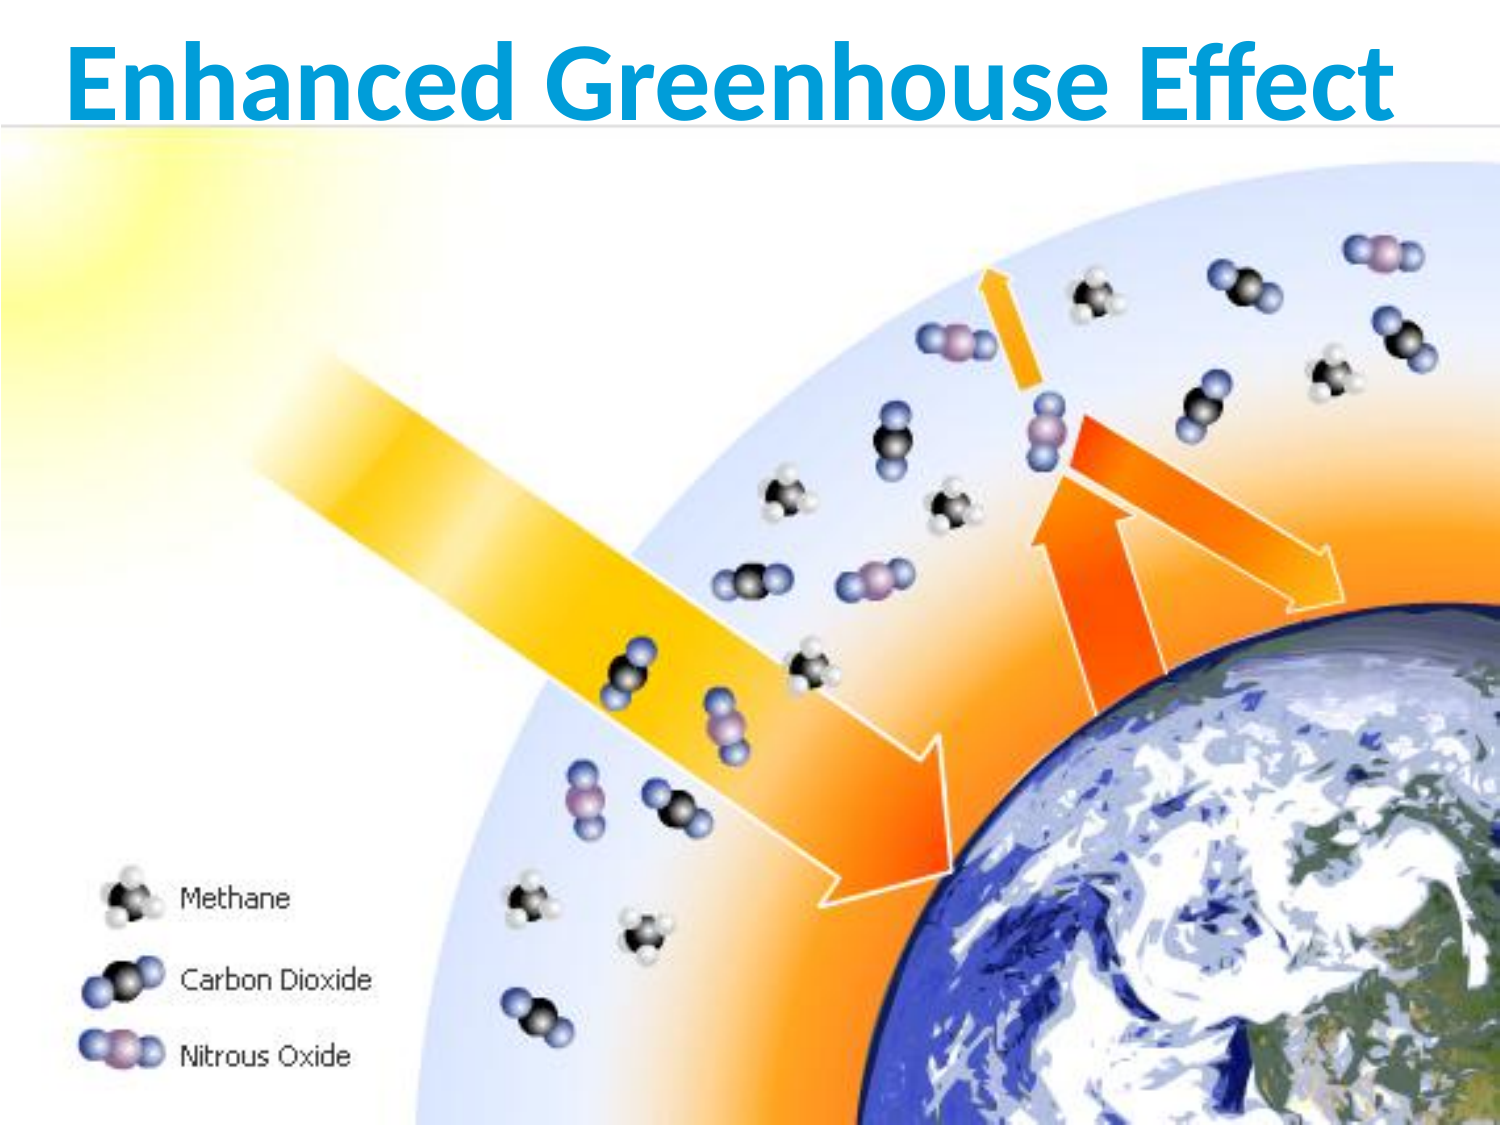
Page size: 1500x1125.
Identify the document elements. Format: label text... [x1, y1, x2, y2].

picture [1, 123, 1500, 1125]
text_box Enhanced Greenhouse Effect [49, 0, 1413, 121]
